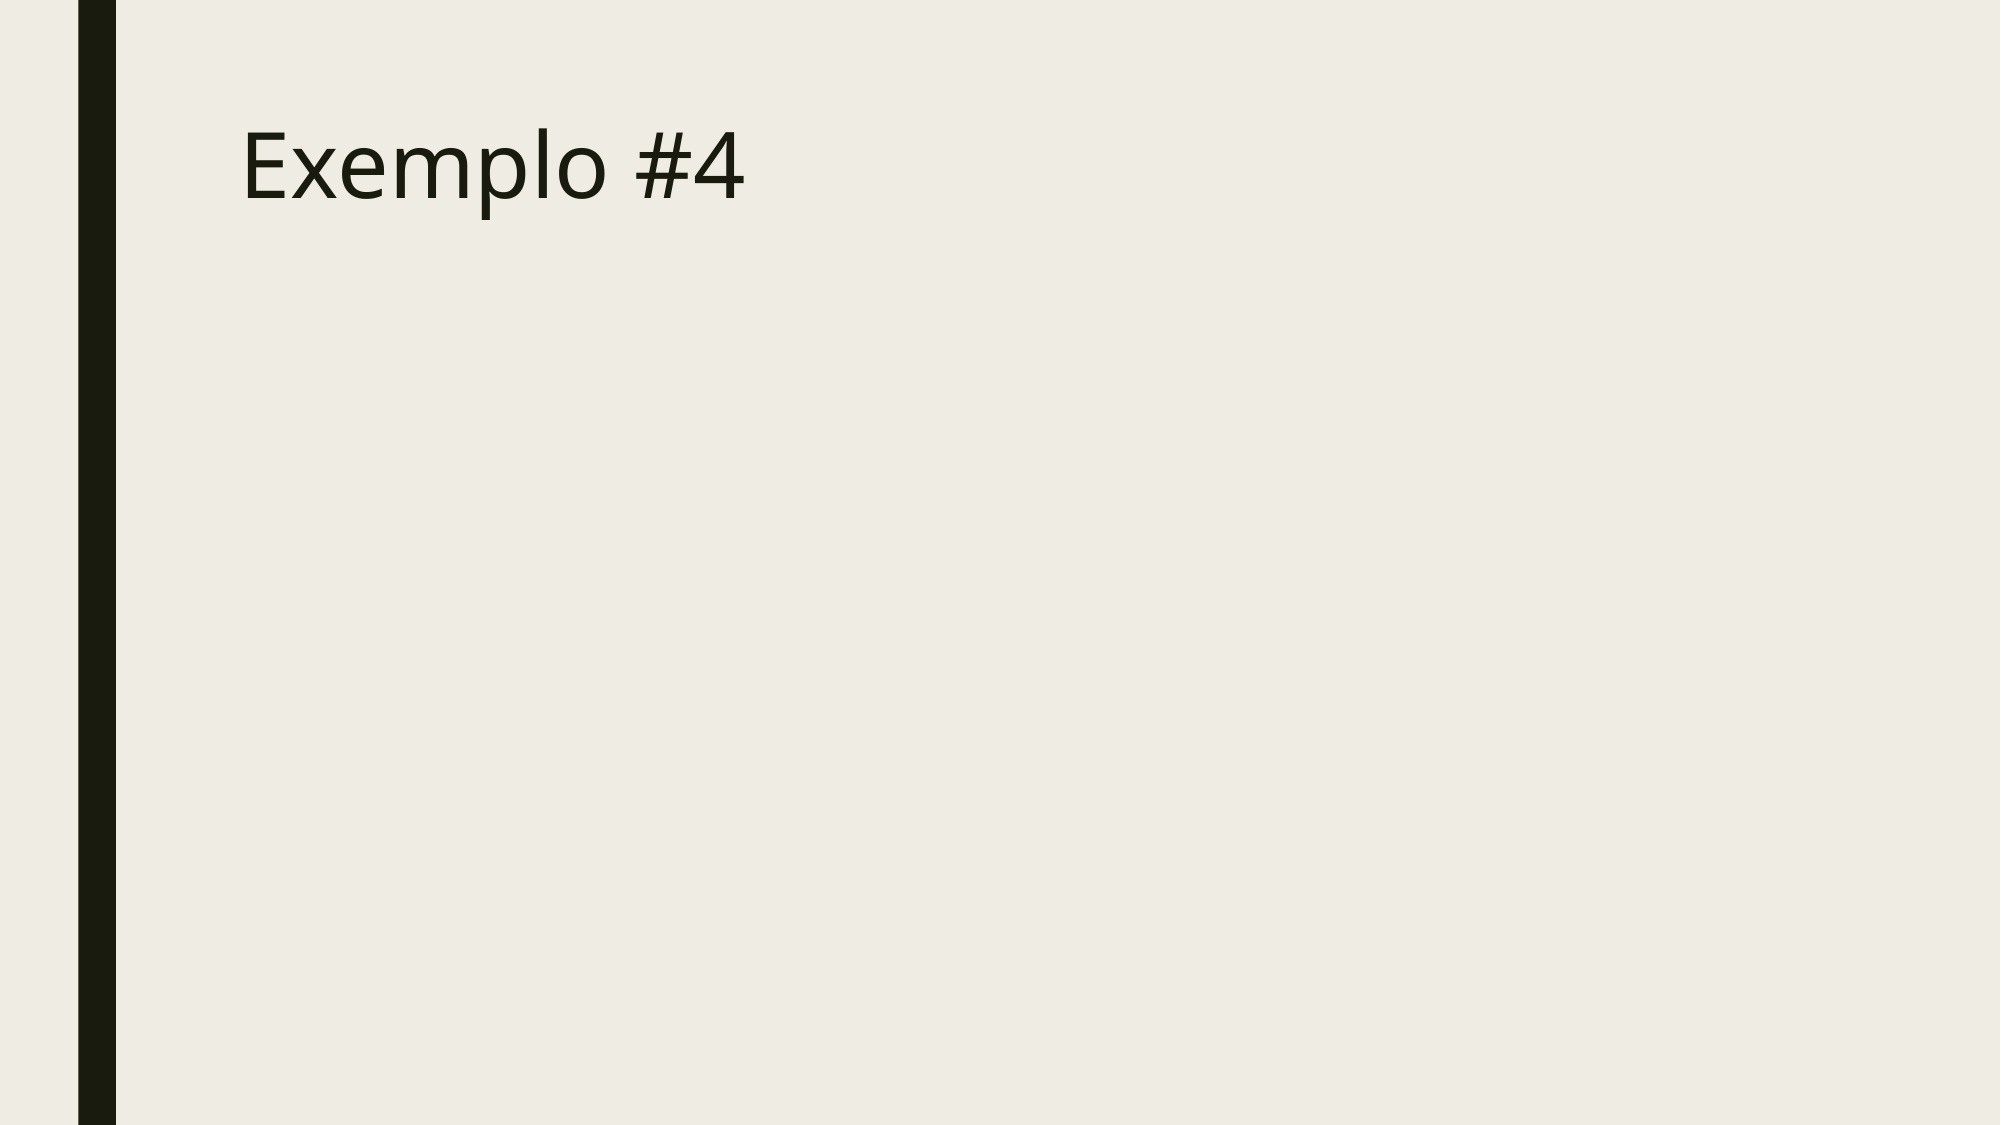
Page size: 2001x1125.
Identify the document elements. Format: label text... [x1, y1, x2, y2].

text_box Exemplo #4 [224, 112, 1800, 357]
